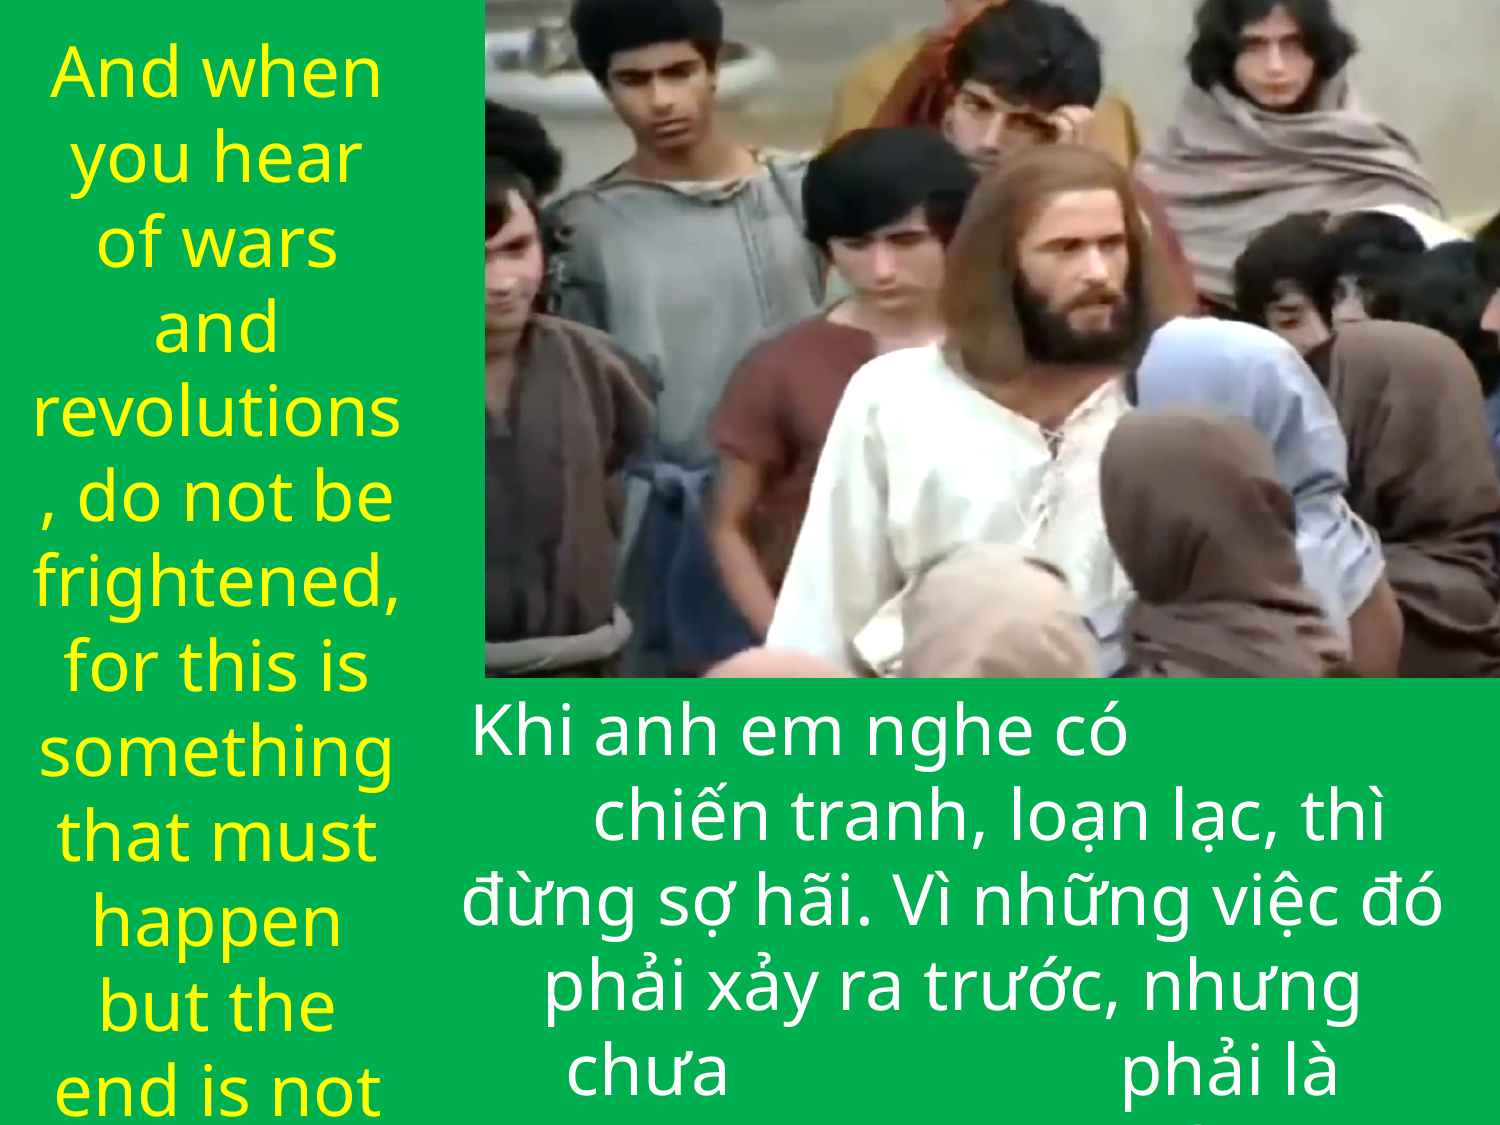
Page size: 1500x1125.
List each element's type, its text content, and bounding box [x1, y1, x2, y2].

text_box And when you hear of wars and revolutions, do not be frightened, for this is something that must happen but the end is not soon.’ [15, 19, 420, 1125]
text_box Khi anh em nghe có chiến tranh, loạn lạc, thì đừng sợ hãi. Vì những việc đó phải xảy ra trước, nhưng chưa phải là chung cục ngay đâu". [437, 677, 1470, 1125]
picture [485, 0, 1500, 678]
